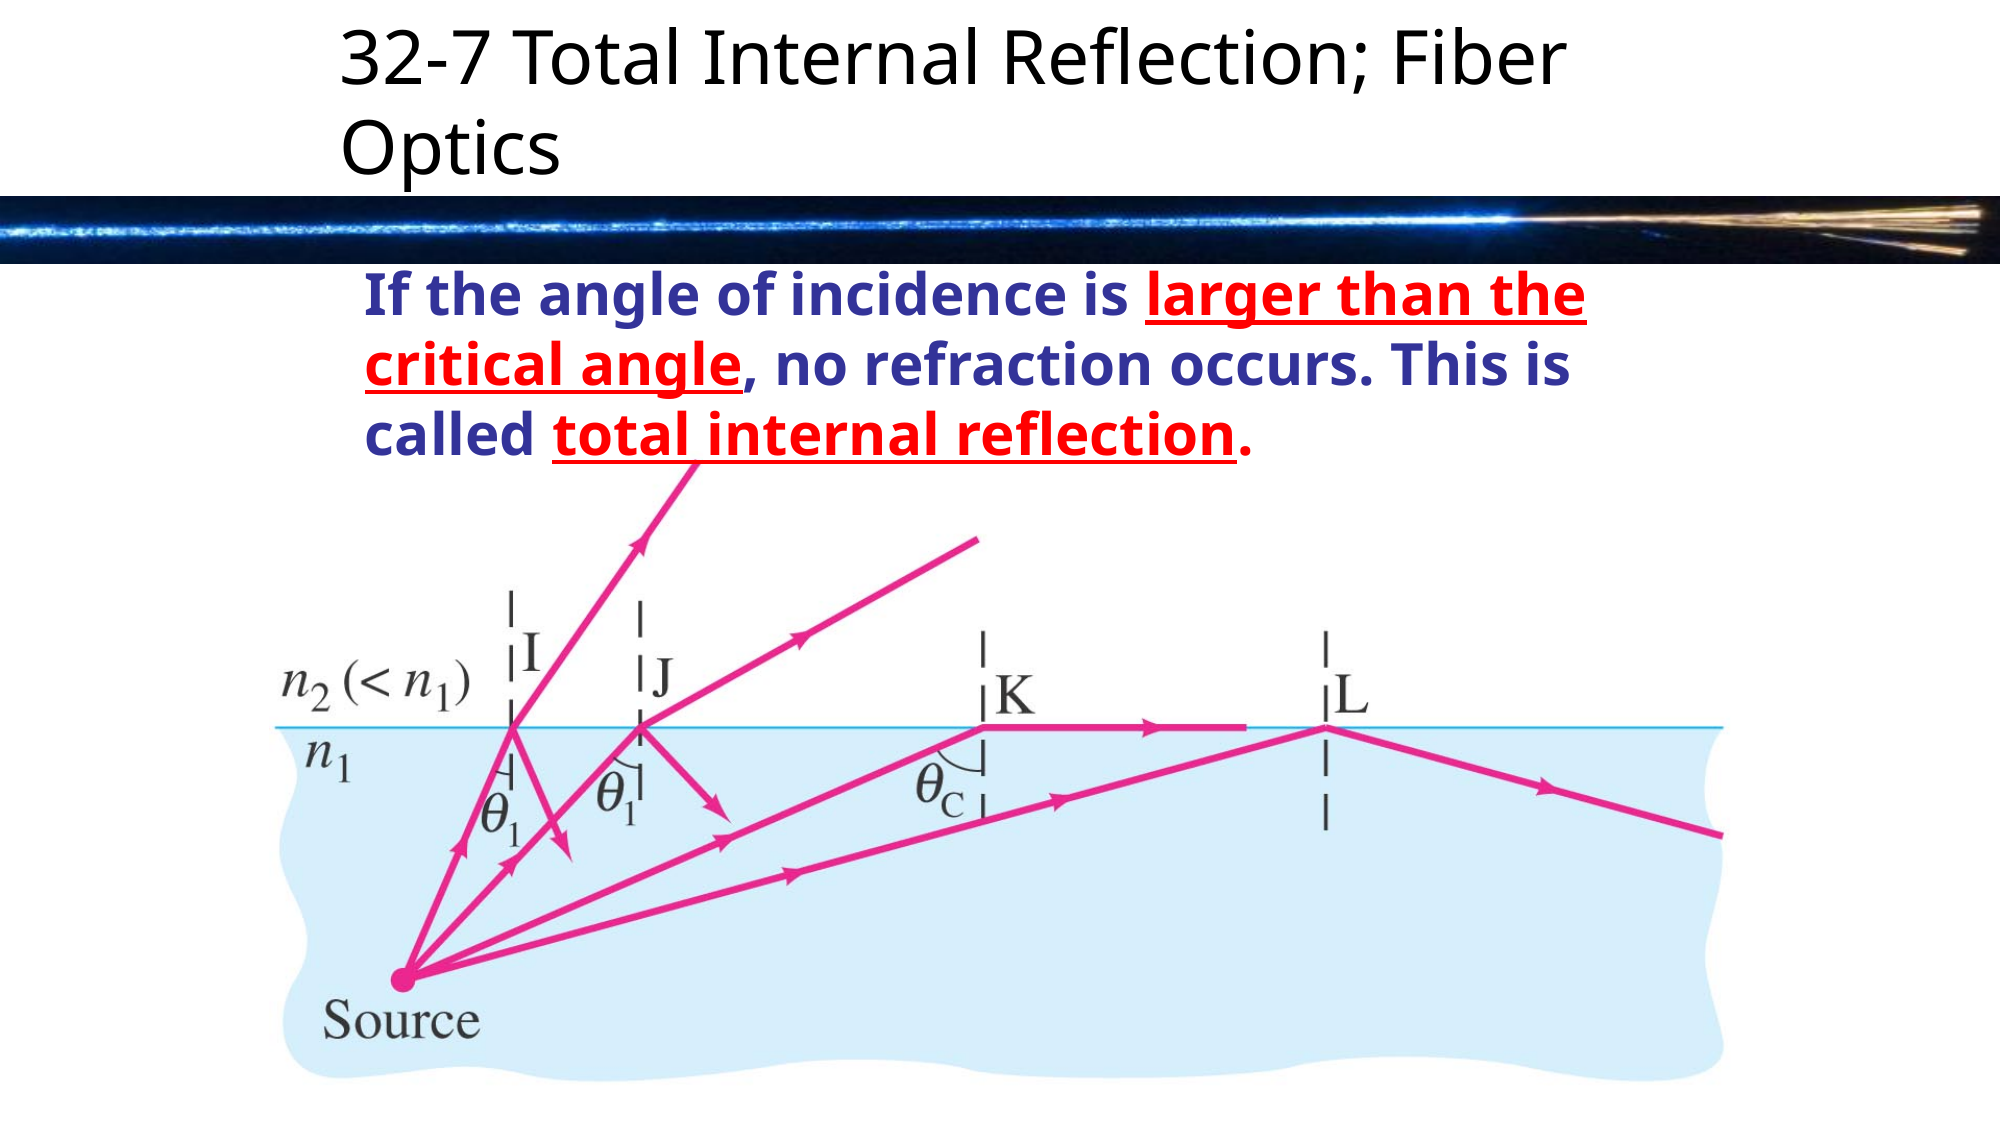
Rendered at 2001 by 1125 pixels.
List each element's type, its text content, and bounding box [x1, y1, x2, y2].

picture [0, 196, 2000, 264]
picture [269, 450, 1731, 1088]
title 32-7 Total Internal Reflection; Fiber Optics [324, 0, 1675, 200]
text_box If the angle of incidence is larger than the critical angle, no refraction occurs. This is called total internal reflection. [349, 249, 1625, 449]
